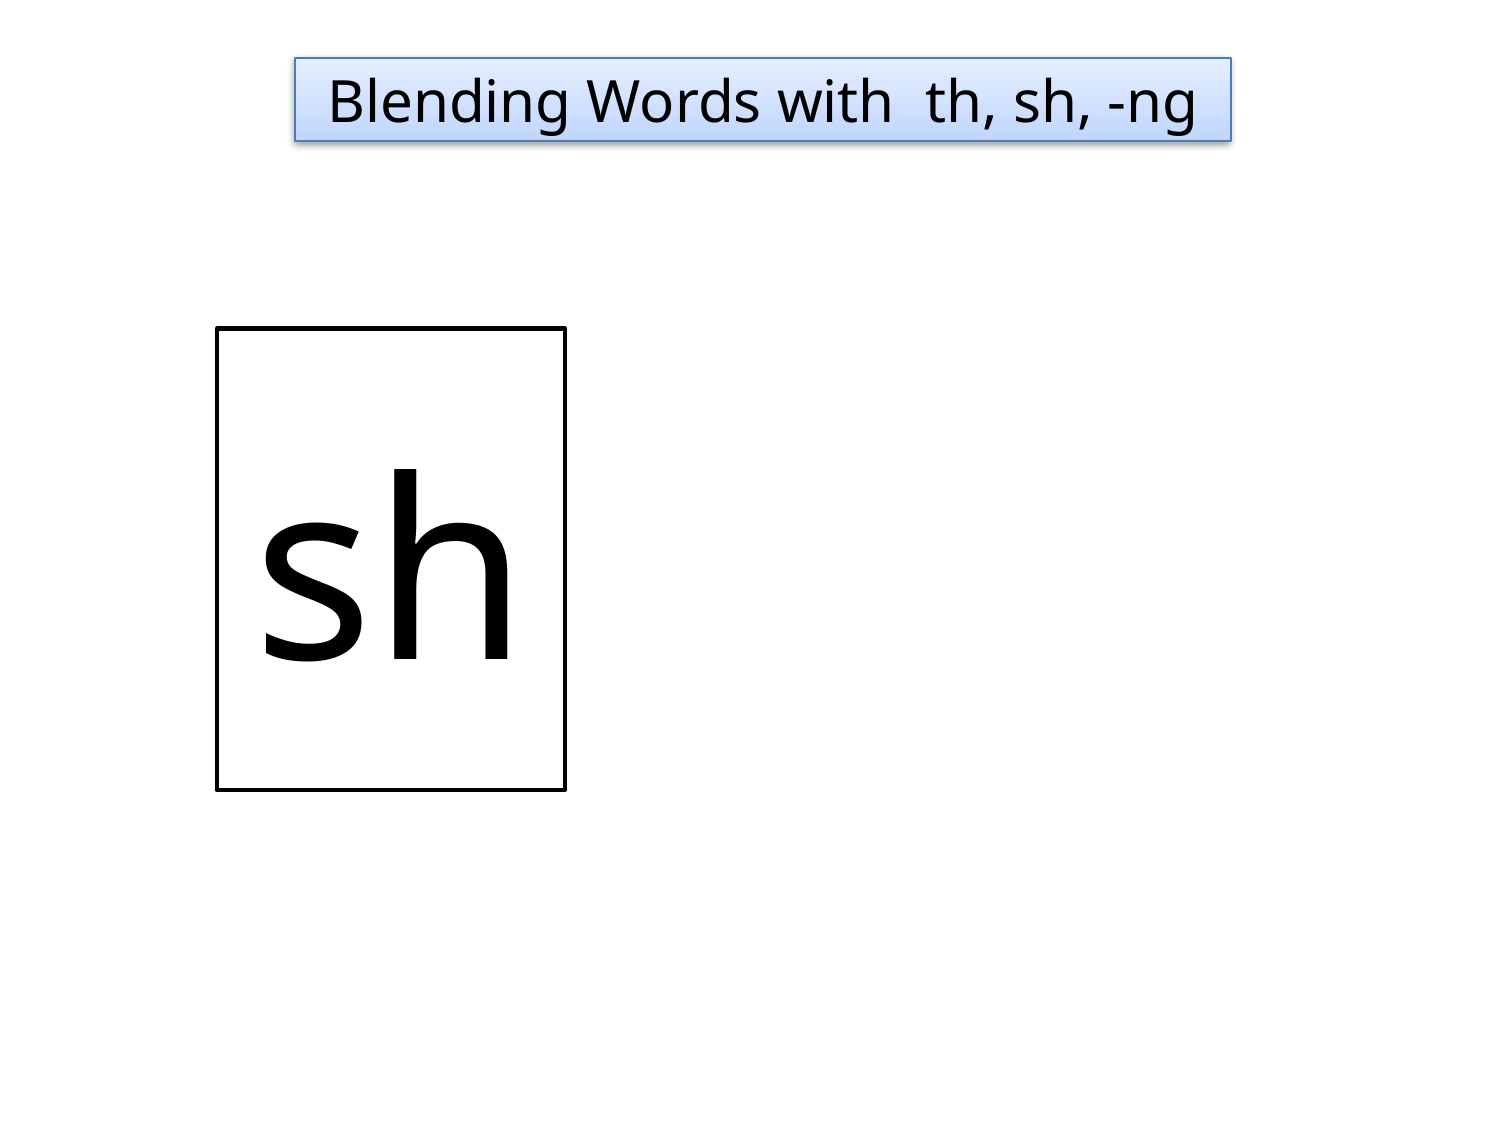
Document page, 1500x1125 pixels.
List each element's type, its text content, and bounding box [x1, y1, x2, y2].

text_box Blending Words with th, sh, -ng [294, 57, 1232, 142]
text_box sh [215, 326, 567, 792]
